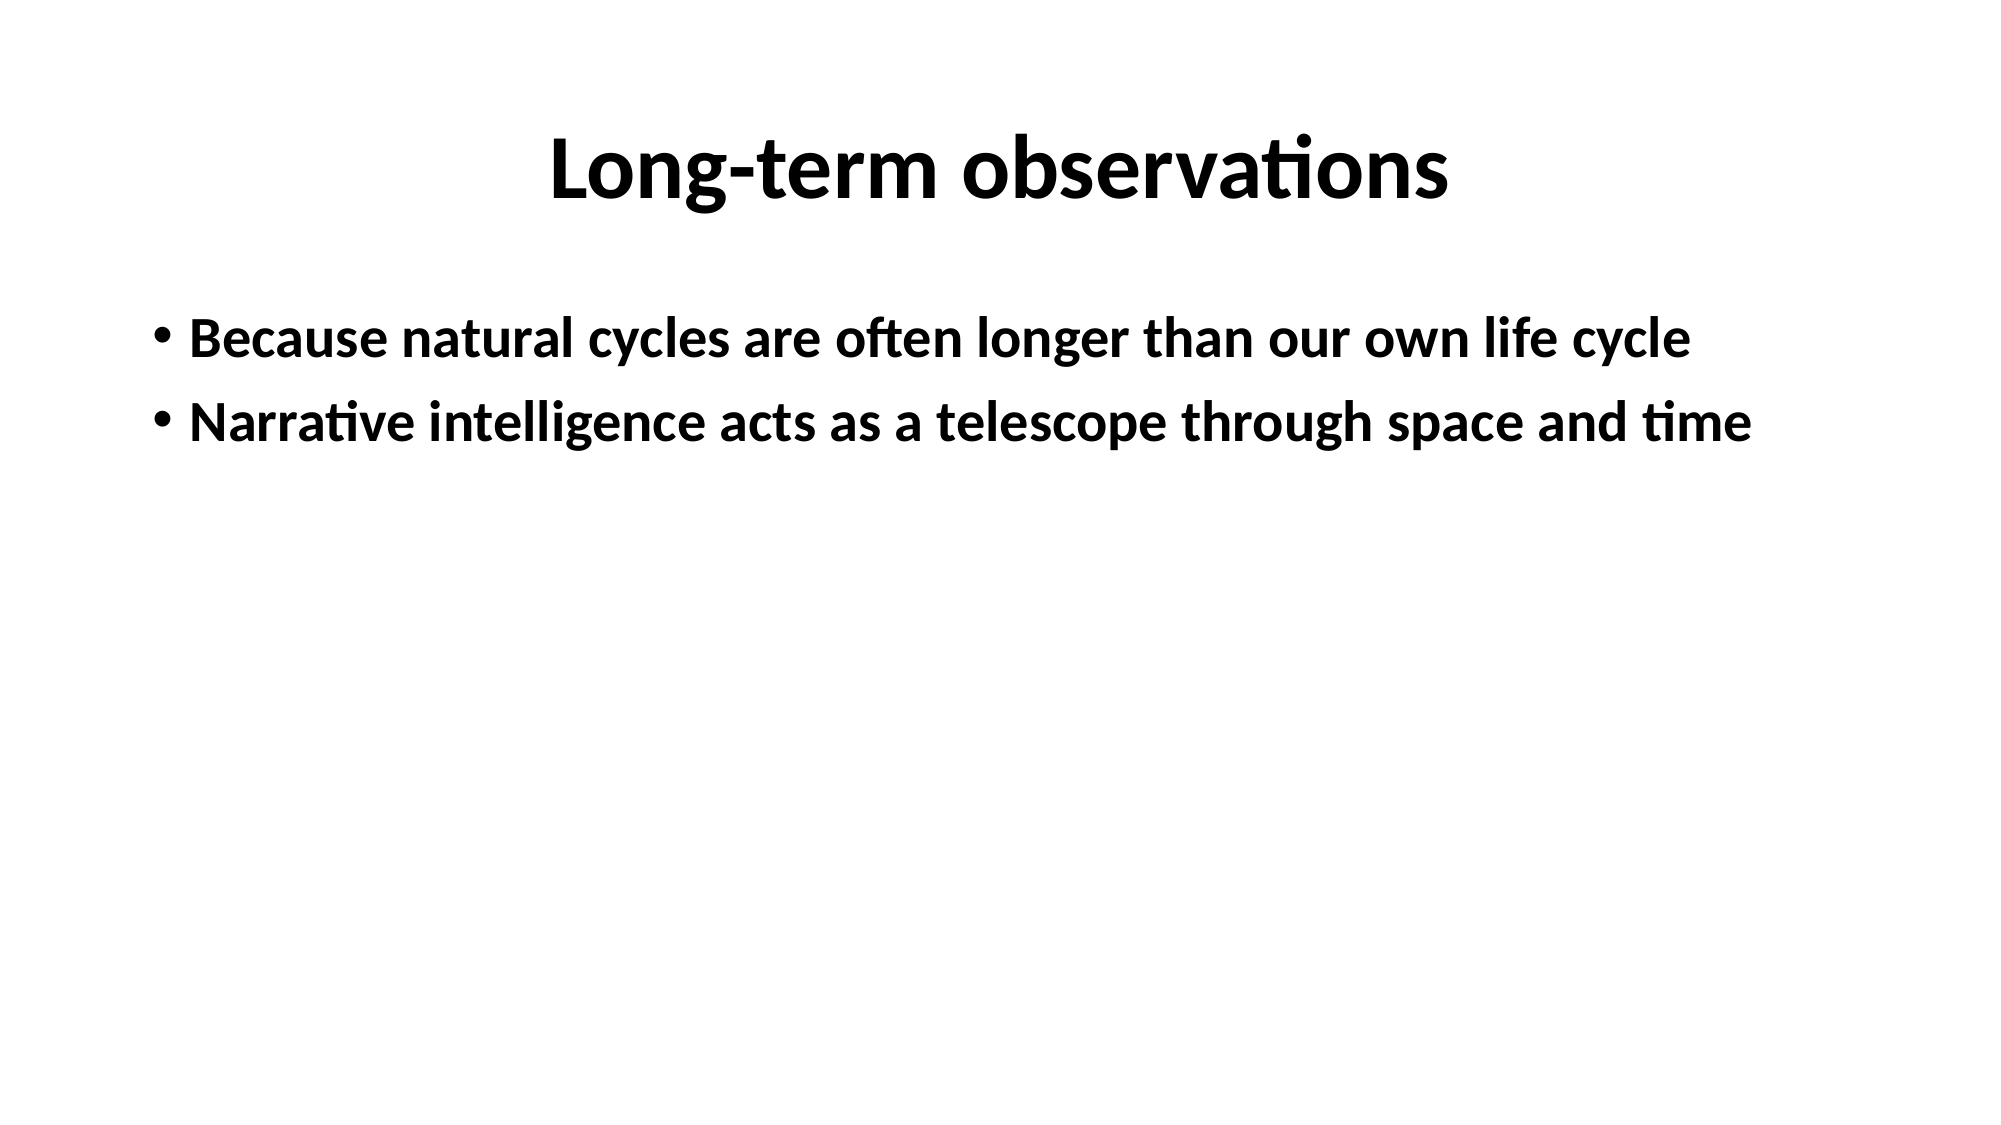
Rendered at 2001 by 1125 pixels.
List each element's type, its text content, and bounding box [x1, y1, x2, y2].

title Long-term observations [137, 59, 1863, 278]
list Because natural cycles are often longer than our own life cycle Narrative intelligence acts as a telescope through space and time [137, 299, 1863, 1014]
